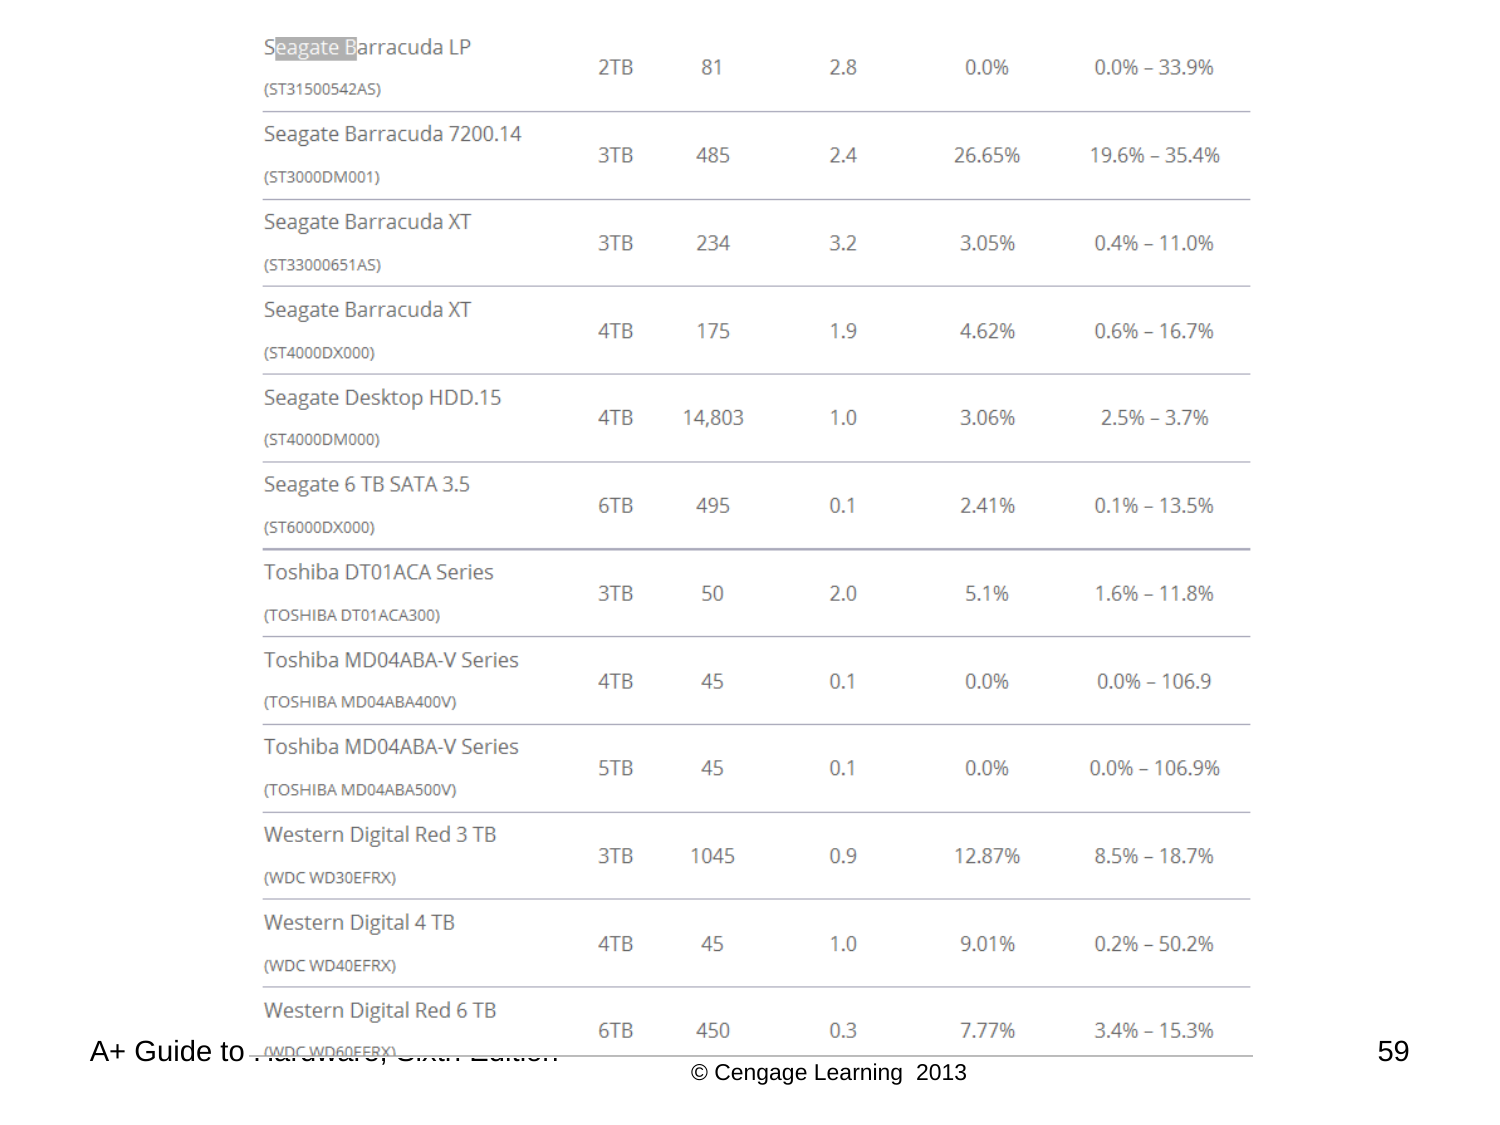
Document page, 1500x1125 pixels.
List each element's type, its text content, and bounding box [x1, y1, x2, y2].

picture [249, 37, 1253, 1059]
slide_number 59 [1074, 1024, 1426, 1103]
footer A+ Guide to Hardware, Sixth Edition [75, 1024, 663, 1103]
